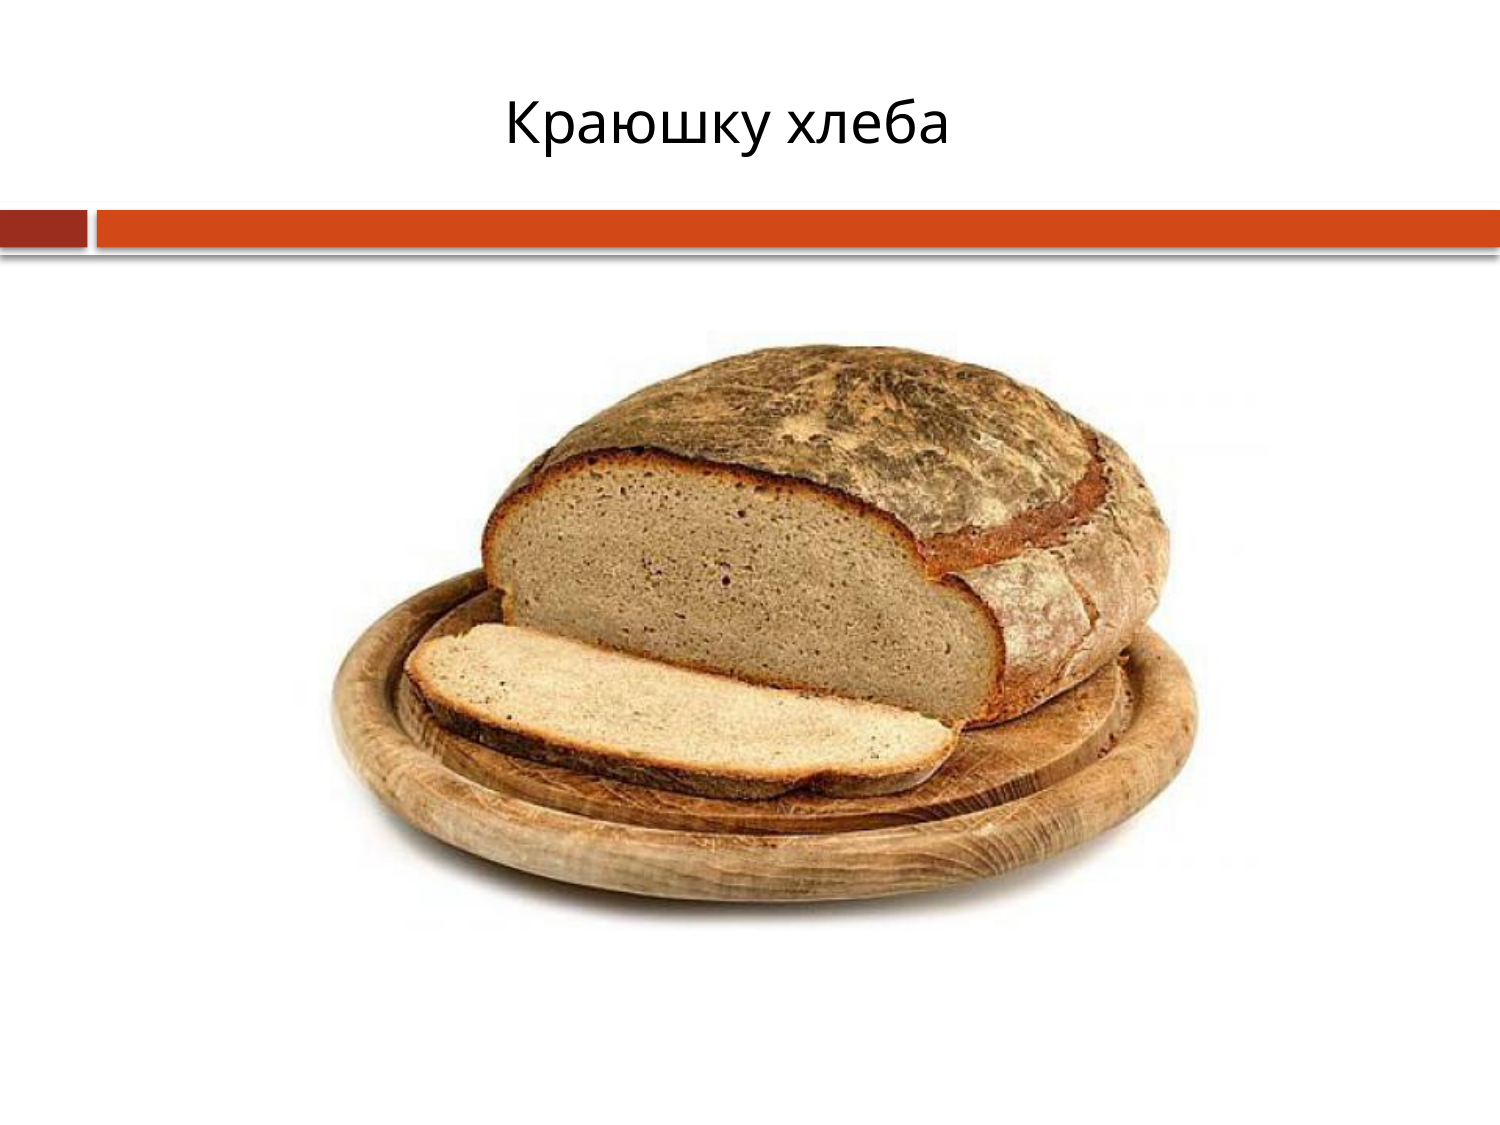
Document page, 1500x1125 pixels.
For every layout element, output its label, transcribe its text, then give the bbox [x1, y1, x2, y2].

text_box Краюшку хлеба [490, 78, 1081, 163]
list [268, 331, 1270, 931]
